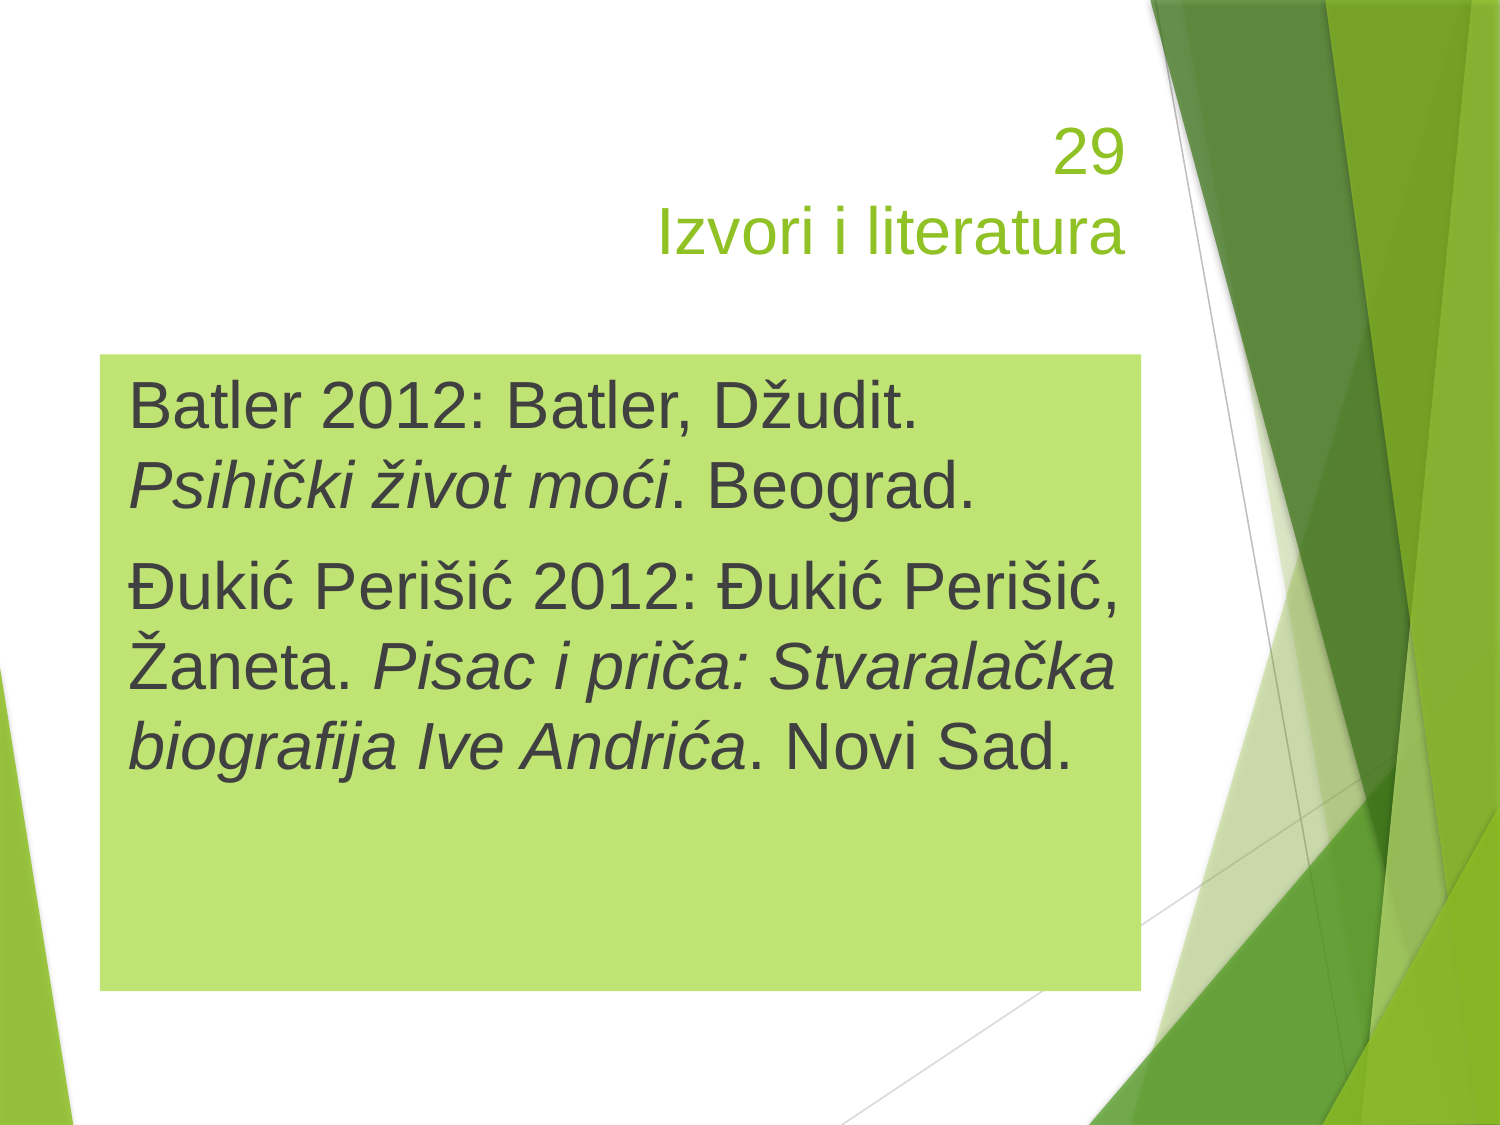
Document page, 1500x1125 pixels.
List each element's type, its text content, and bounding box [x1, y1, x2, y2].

title 29 Izvori i literatura [99, 99, 1142, 317]
list Batler 2012: Batler, Džudit. Psihički život moći. Beograd. Đukić Perišić 2012: Đukić Perišić, Žaneta. Pisac i priča: Stvaralačka biografija Ive Andrića. Novi Sad. [99, 354, 1142, 992]
